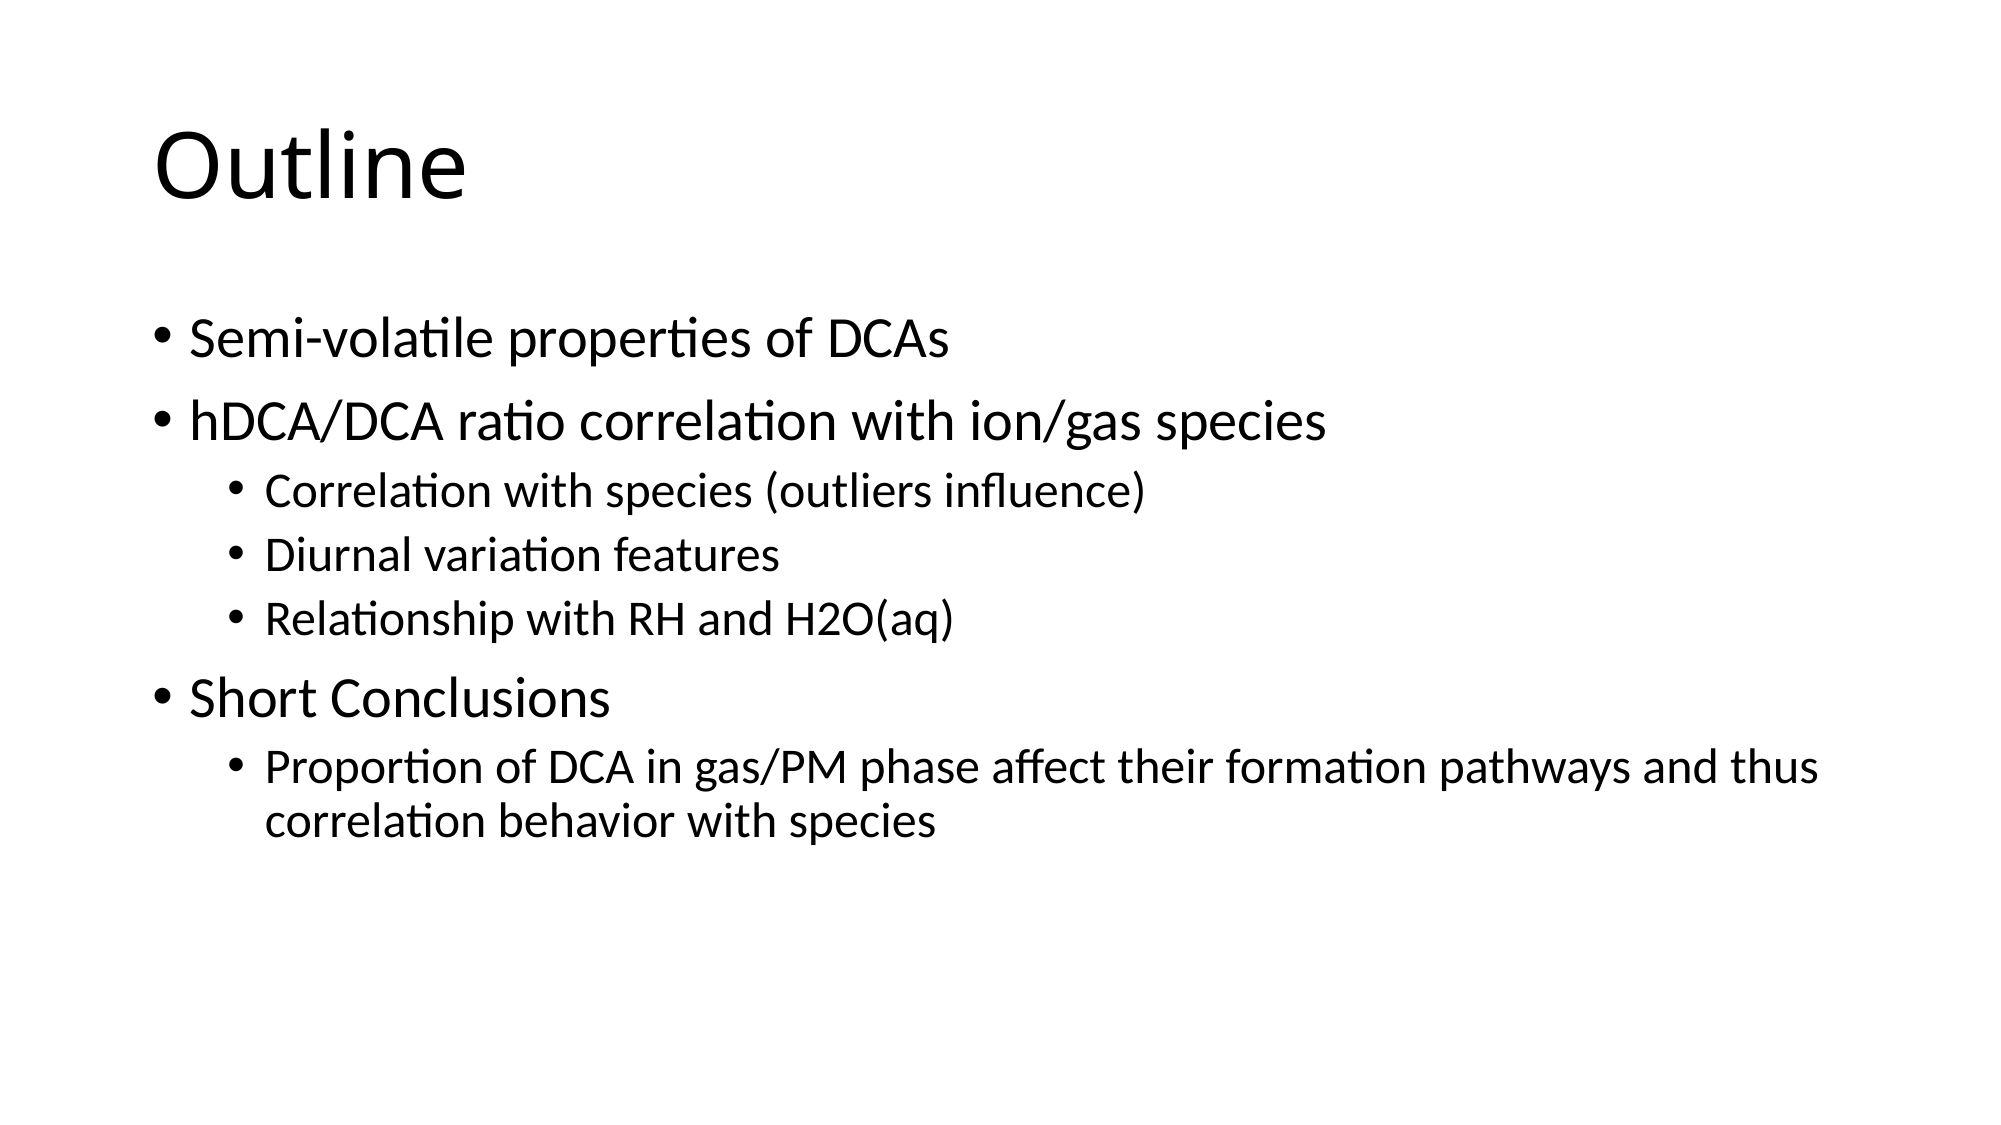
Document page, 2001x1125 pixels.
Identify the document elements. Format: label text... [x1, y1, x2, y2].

list Semi-volatile properties of DCAs hDCA/DCA ratio correlation with ion/gas species Correlation with species (outliers influence) Diurnal variation features Relationship with RH and H2O(aq) Short Conclusions Proportion of DCA in gas/PM phase affect their formation pathways and thus correlation behavior with species [137, 299, 1863, 1014]
title Outline [137, 59, 1863, 278]
